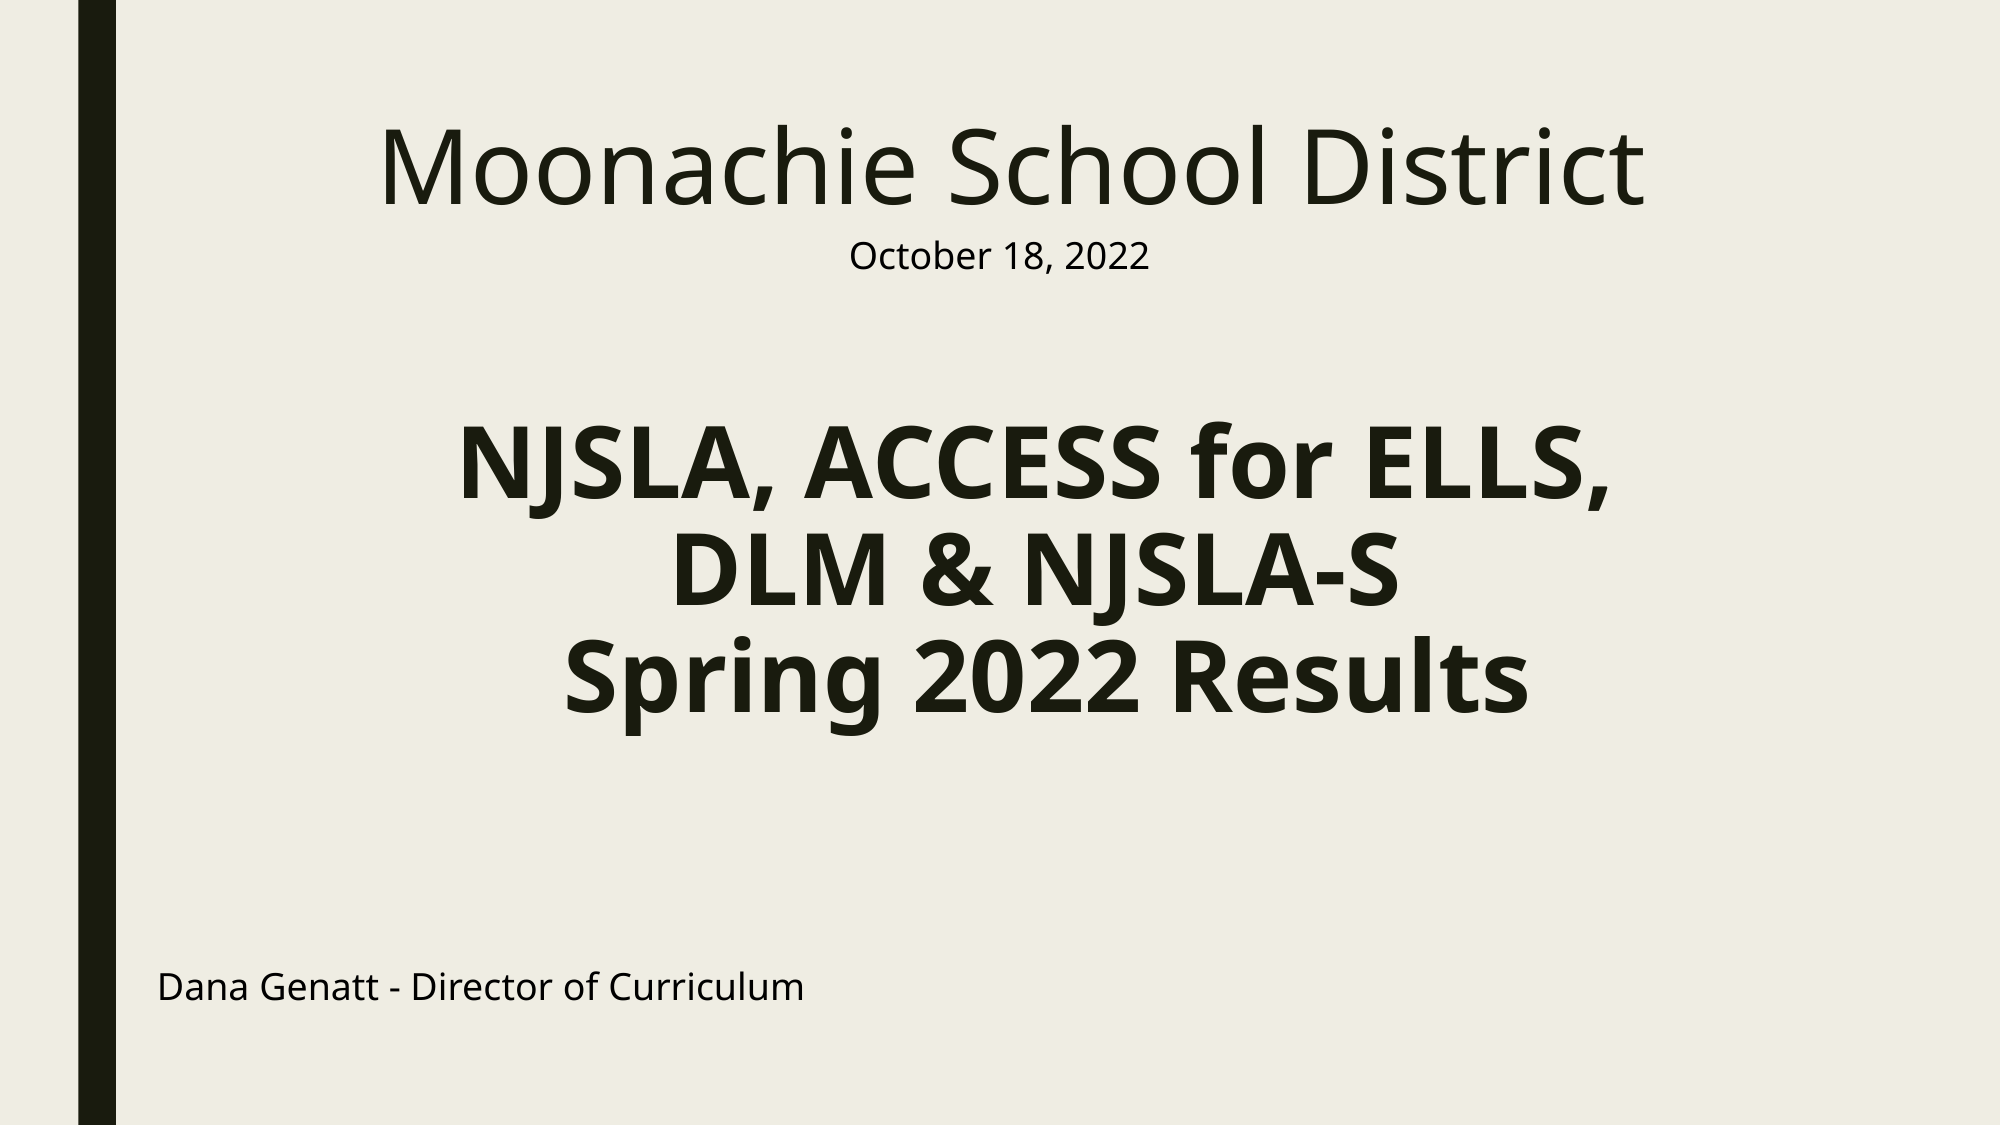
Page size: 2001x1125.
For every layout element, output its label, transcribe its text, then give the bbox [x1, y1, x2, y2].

text_box Dana Genatt - Director of Curriculum [142, 955, 821, 1015]
title NJSLA, ACCESS for ELLS, DLM & NJSLA-S Spring 2022 Results [104, 405, 1992, 750]
subtitle Moonachie School District [361, 103, 1736, 282]
text_box October 18, 2022 [834, 224, 1166, 285]
